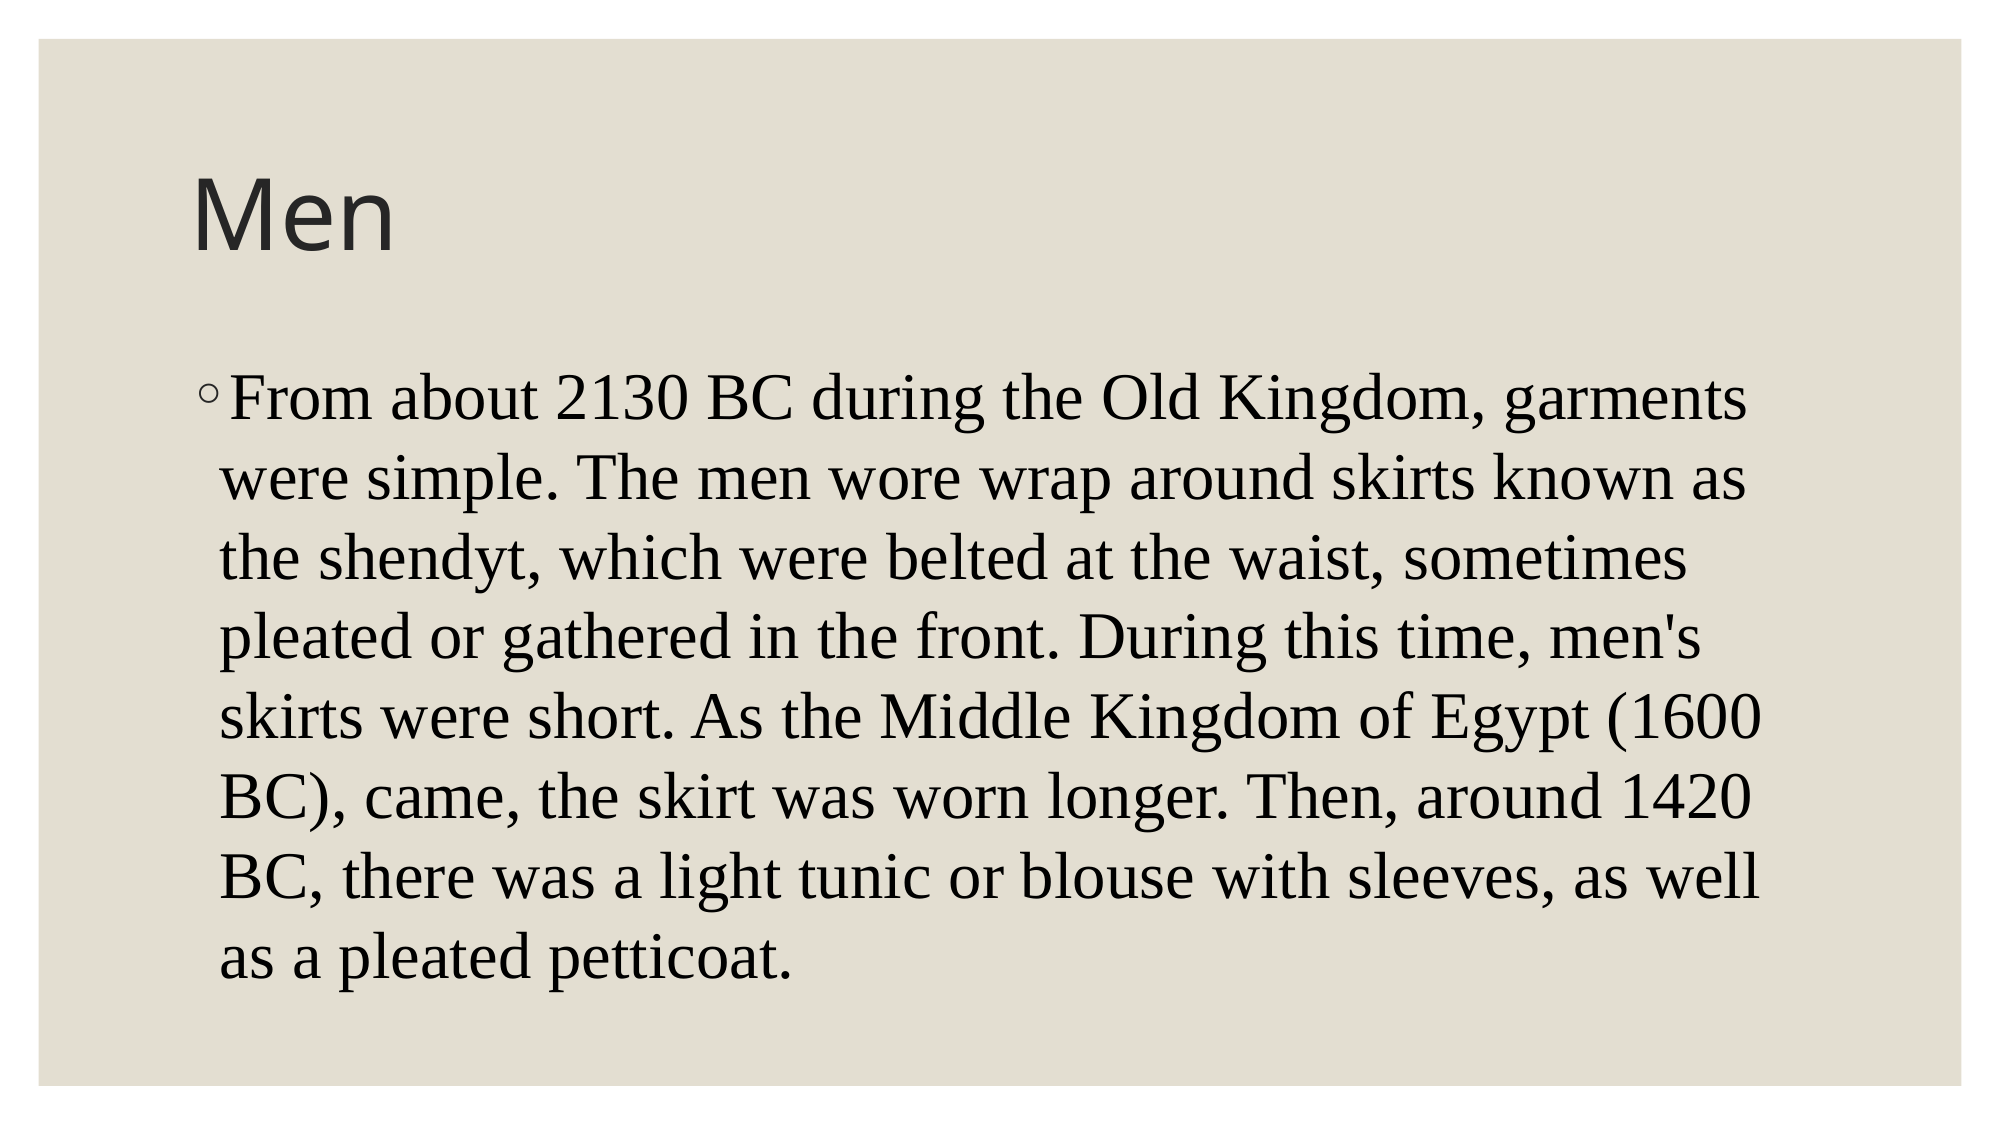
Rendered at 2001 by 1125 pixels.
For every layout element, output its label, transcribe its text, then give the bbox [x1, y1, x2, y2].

title Men [174, 105, 1825, 331]
list From about 2130 BC during the Old Kingdom, garments were simple. The men wore wrap around skirts known as the shendyt, which were belted at the waist, sometimes pleated or gathered in the front. During this time, men's skirts were short. As the Middle Kingdom of Egypt (1600 BC), came, the skirt was worn longer. Then, around 1420 BC, there was a light tunic or blouse with sleeves, as well as a pleated petticoat. [174, 345, 1825, 990]
